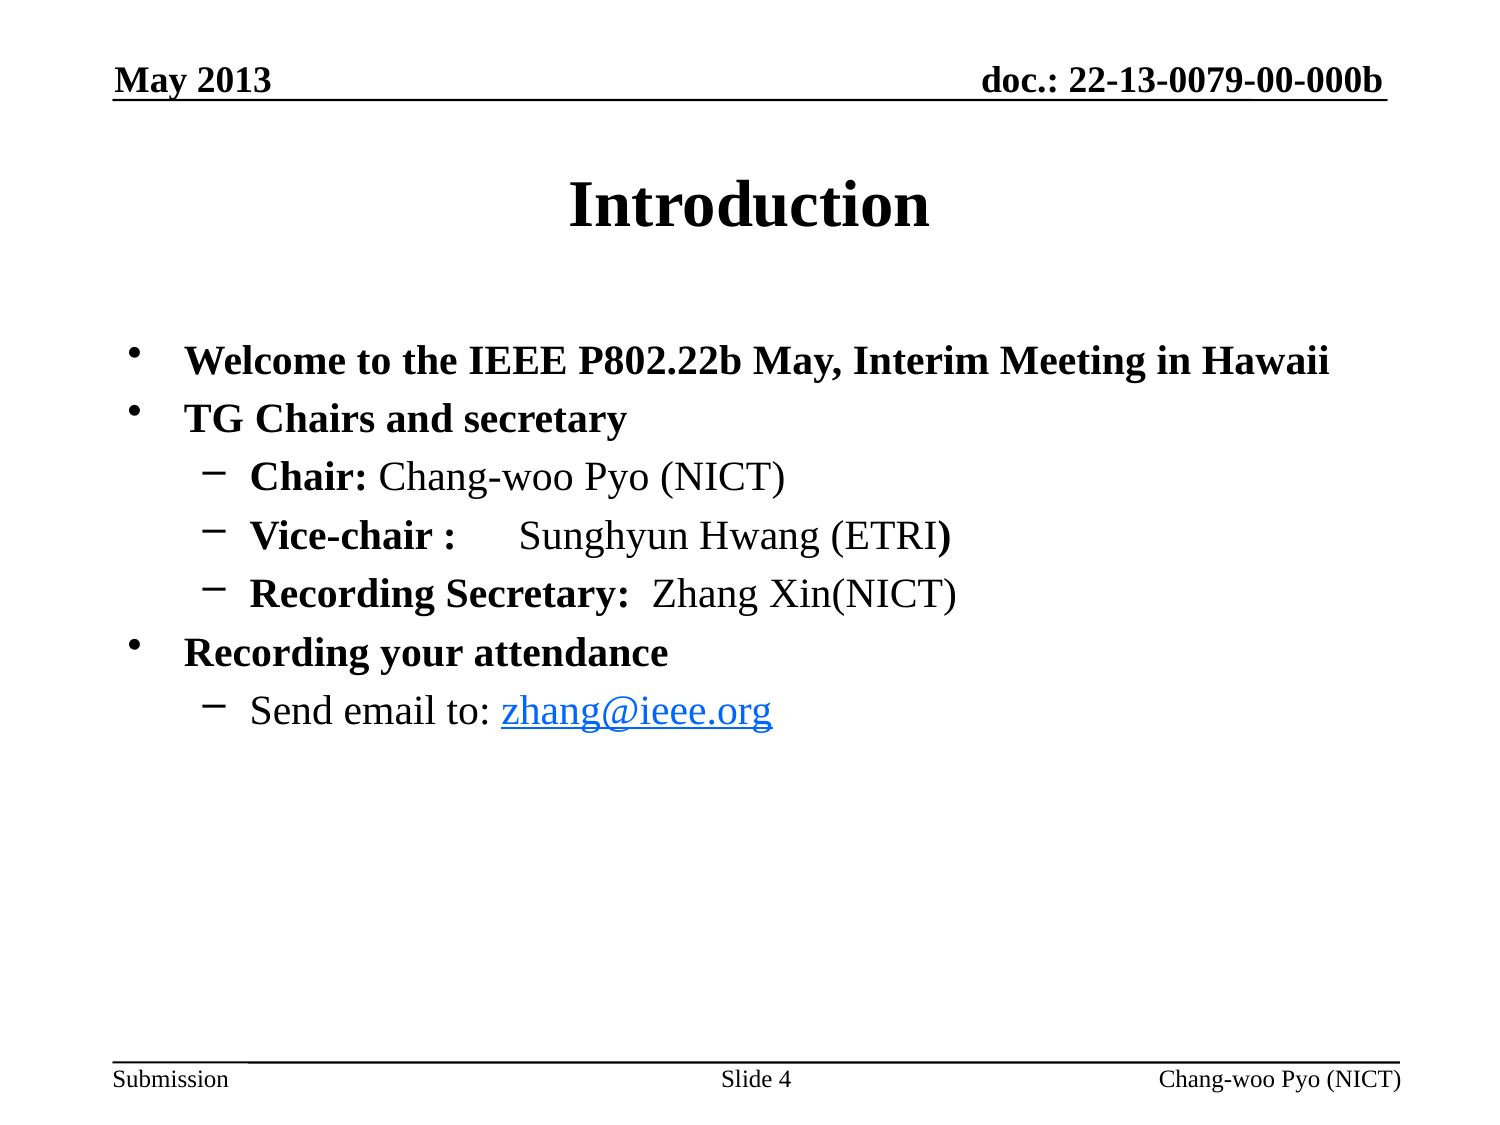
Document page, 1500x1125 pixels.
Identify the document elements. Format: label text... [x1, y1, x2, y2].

list Welcome to the IEEE P802.22b May, Interim Meeting in Hawaii TG Chairs and secretary Chair: Chang-woo Pyo (NICT) Vice-chair : Sunghyun Hwang (ETRI) Recording Secretary: Zhang Xin(NICT) Recording your attendance Send email to: zhang@ieee.org [112, 324, 1388, 1000]
footer Chang-woo Pyo (NICT) [1155, 1061, 1402, 1093]
slide_number Slide 4 [712, 1061, 800, 1093]
title Introduction [112, 112, 1388, 288]
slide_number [114, 54, 274, 101]
